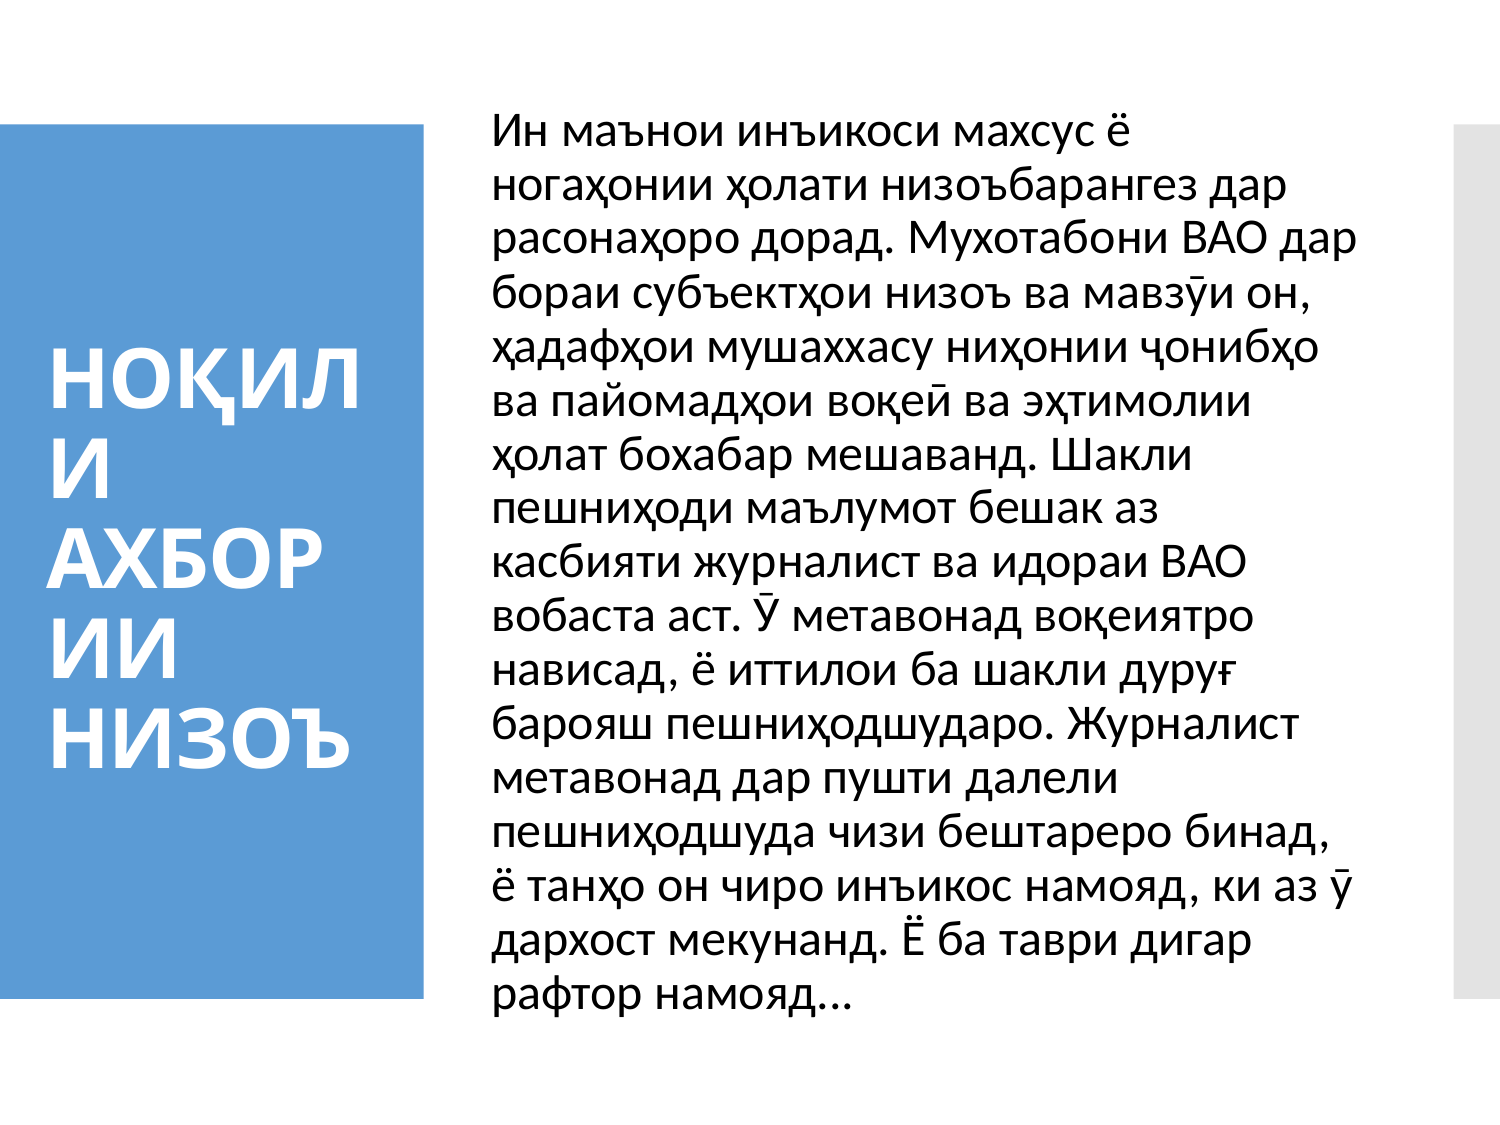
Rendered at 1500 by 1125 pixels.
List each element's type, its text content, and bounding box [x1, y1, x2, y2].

list Ин маънои инъикоси махсус ё ногаҳонии ҳолати низоъбарангез дар расонаҳоро дорад. Мухотабони ВАО дар бораи субъектҳои низоъ ва мавзӯи он, ҳадафҳои мушаххасу ниҳонии ҷонибҳо ва пайомадҳои воқеӣ ва эҳтимолии ҳолат бохабар мешаванд. Шакли пешниҳоди маълумот бешак аз касбияти журналист ва идораи ВАО вобаста аст. Ӯ метавонад воқеиятро нависад, ё иттилои ба шакли дуруғ барояш пешниҳодшударо. Журналист метавонад дар пушти далели пешниҳодшуда чизи бештареро бинад, ё танҳо он чиро инъикос намояд, ки аз ӯ дархост мекунанд. Ё ба таври дигар рафтор намояд... [476, 141, 1376, 982]
title НОҚИЛИ АХБОРИИ НИЗОЪ [31, 184, 394, 940]
